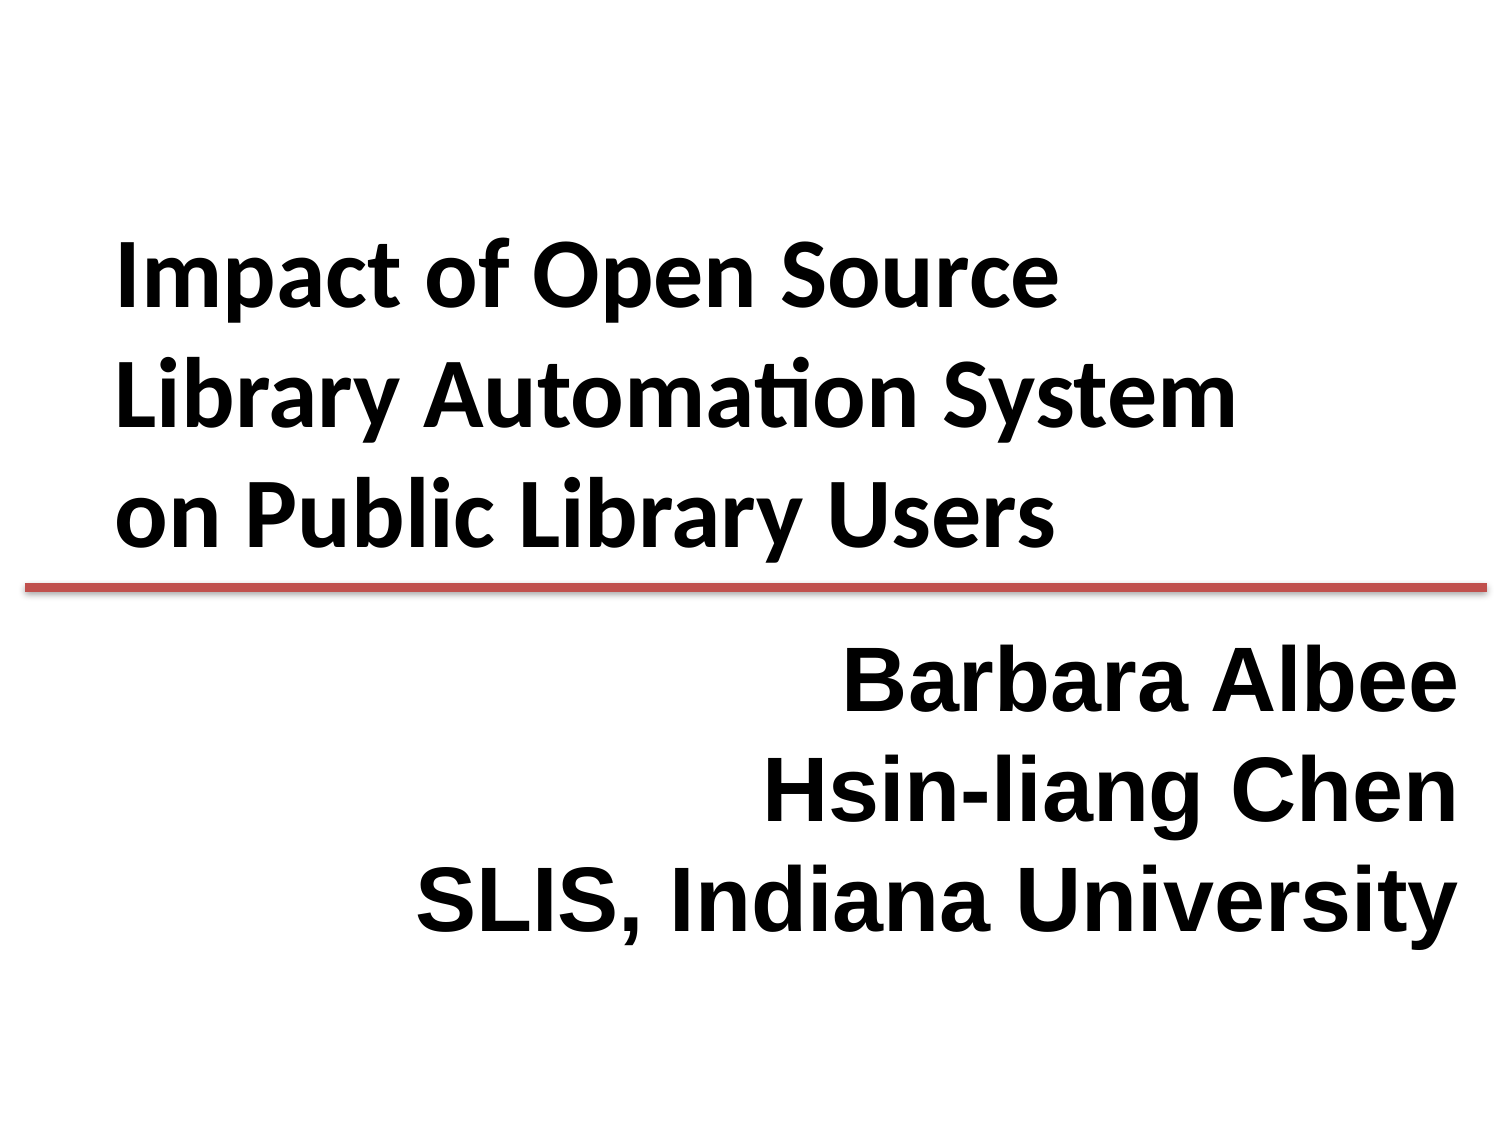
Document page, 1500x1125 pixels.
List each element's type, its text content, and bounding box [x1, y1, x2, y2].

text_box Impact of Open Source Library Automation System on Public Library Users [99, 200, 1475, 575]
text_box Barbara Albee Hsin-liang Chen SLIS, Indiana University [375, 612, 1475, 958]
